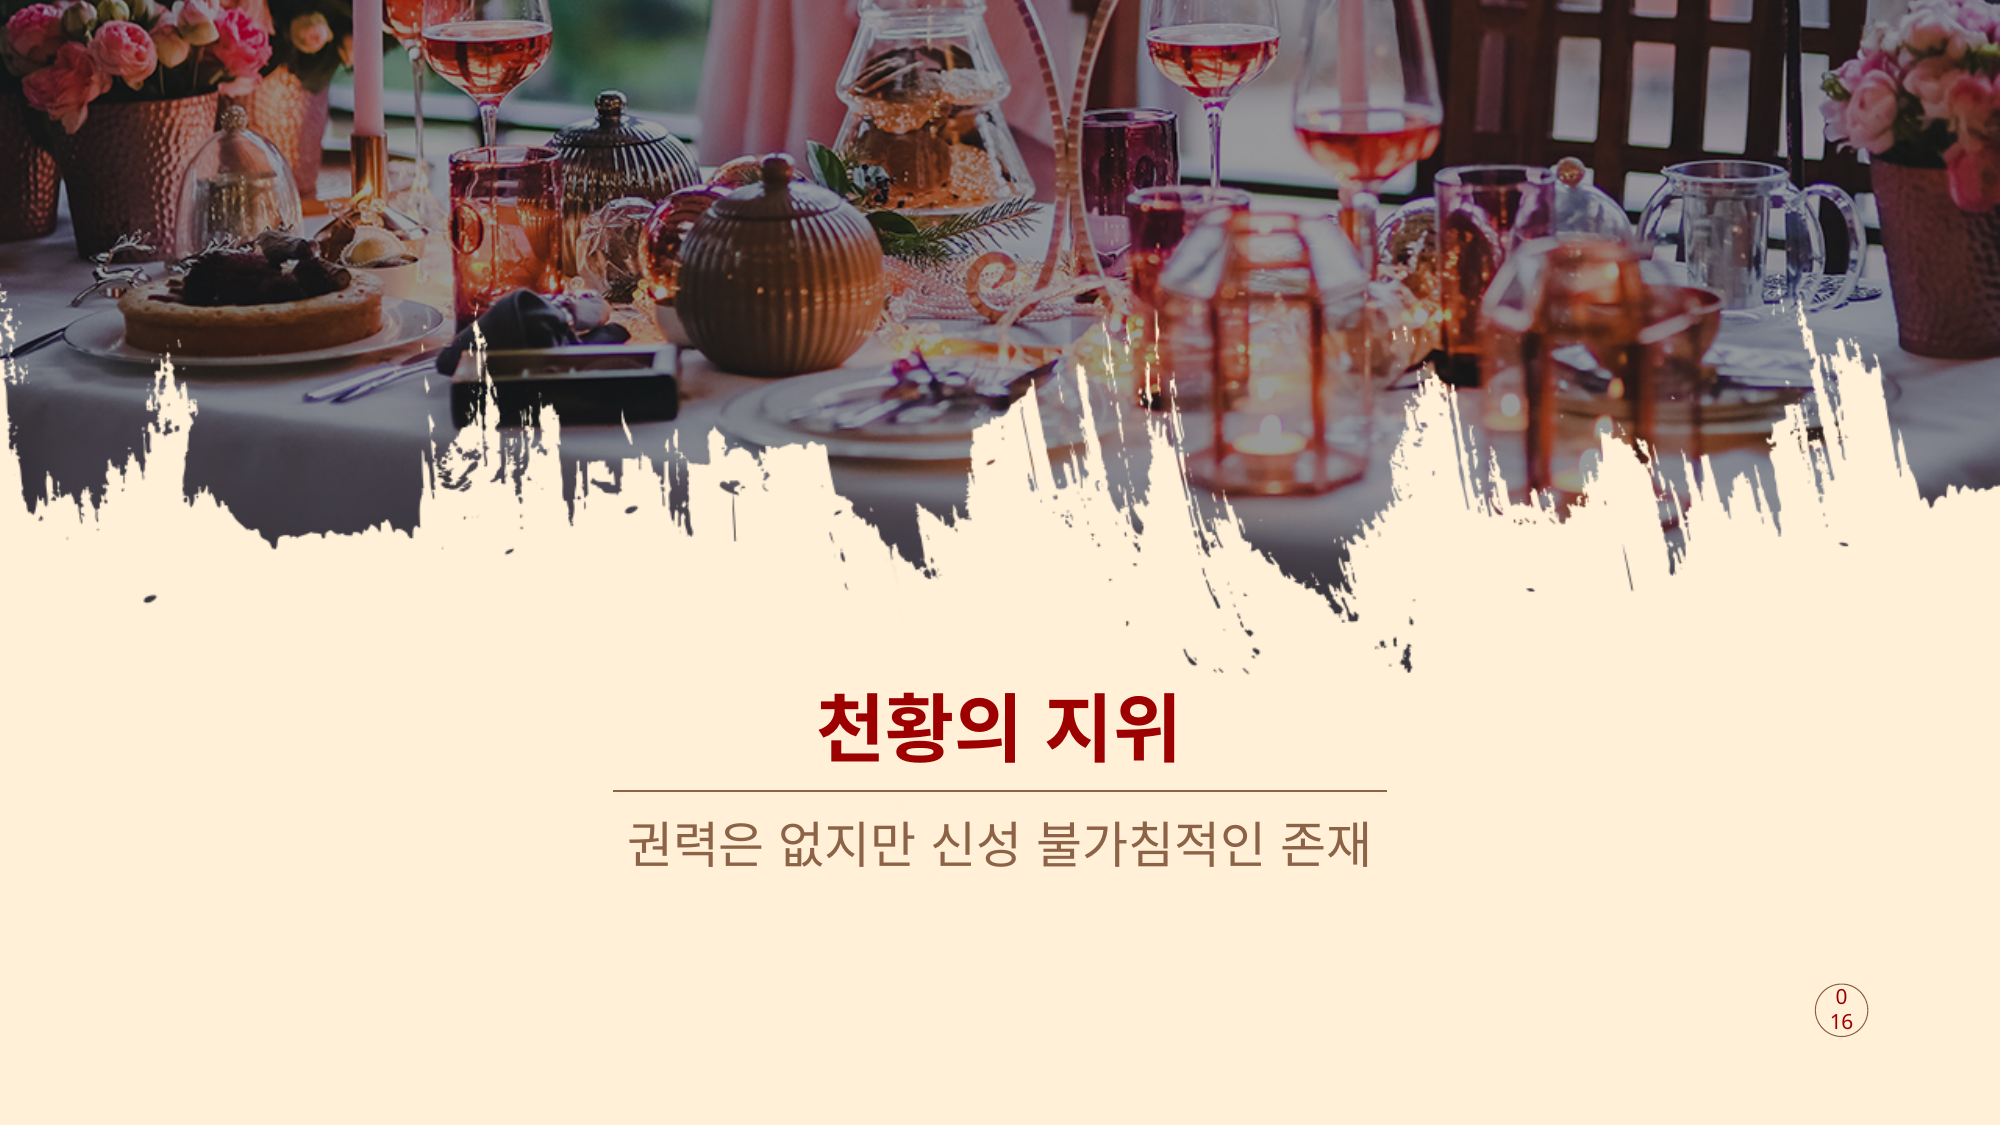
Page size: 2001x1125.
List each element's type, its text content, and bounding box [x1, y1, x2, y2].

picture [0, 0, 2000, 1125]
title 천황의 지위 [137, 665, 1863, 799]
subtitle 권력은 없지만 신성 불가침적인 존재 [137, 804, 1863, 891]
slide_number 016 [1811, 980, 1872, 1041]
